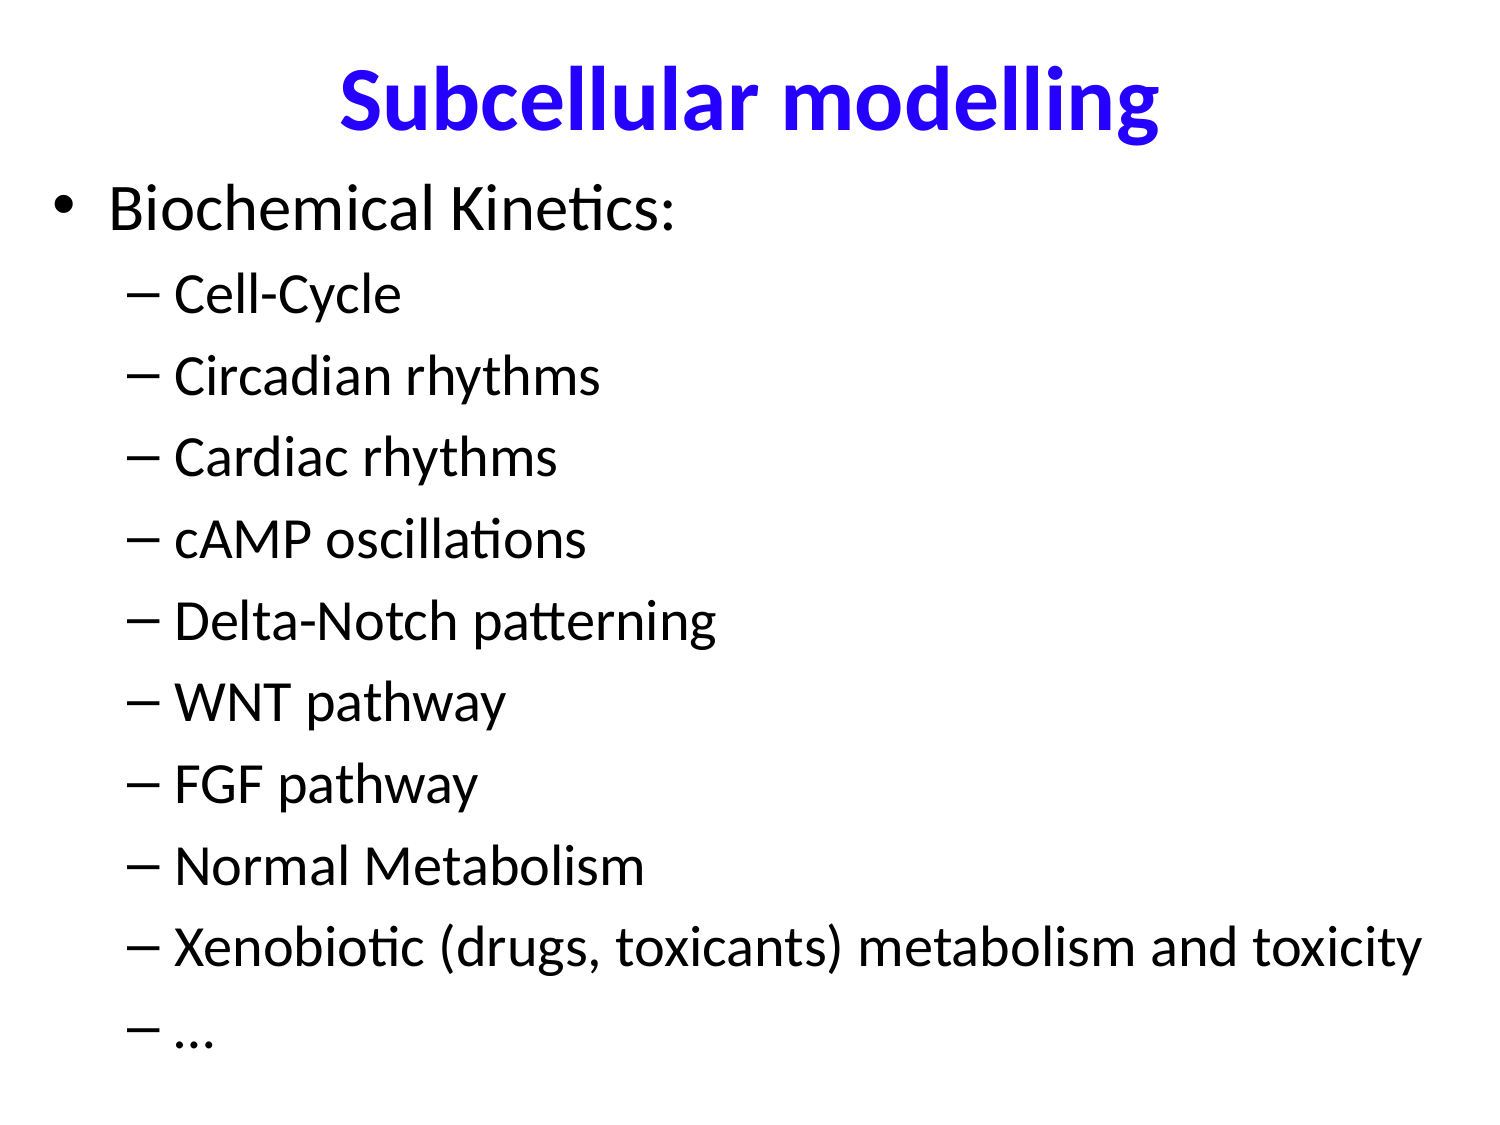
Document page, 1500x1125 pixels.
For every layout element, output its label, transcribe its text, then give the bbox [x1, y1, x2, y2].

list Biochemical Kinetics: Cell-Cycle Circadian rhythms Cardiac rhythms cAMP oscillations Delta-Notch patterning WNT pathway FGF pathway Normal Metabolism Xenobiotic (drugs, toxicants) metabolism and toxicity … [37, 156, 1500, 1094]
title Subcellular modelling [0, 0, 1500, 188]
